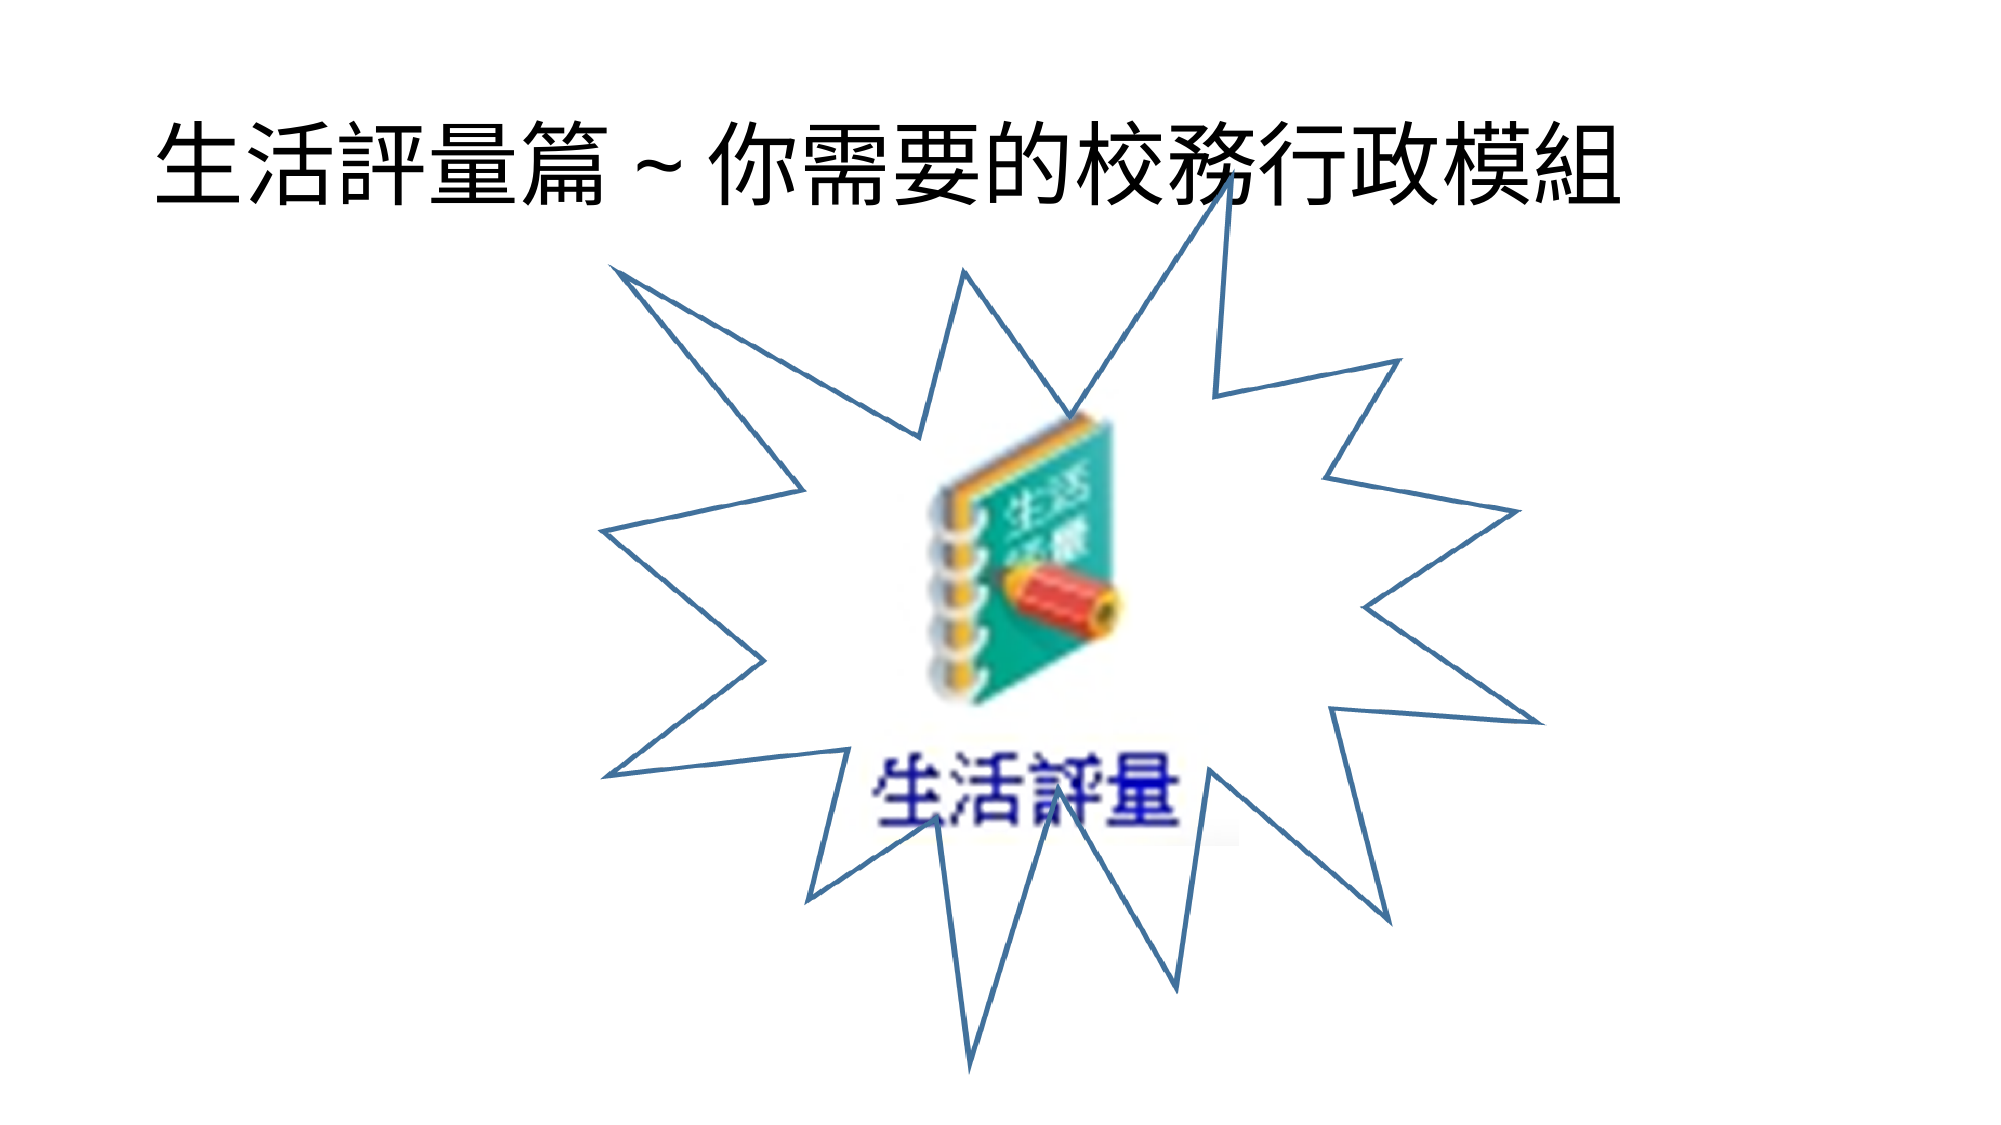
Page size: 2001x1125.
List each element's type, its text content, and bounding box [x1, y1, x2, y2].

title 生活評量篇~你需要的校務行政模組 [137, 59, 1863, 278]
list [597, 168, 1547, 1075]
